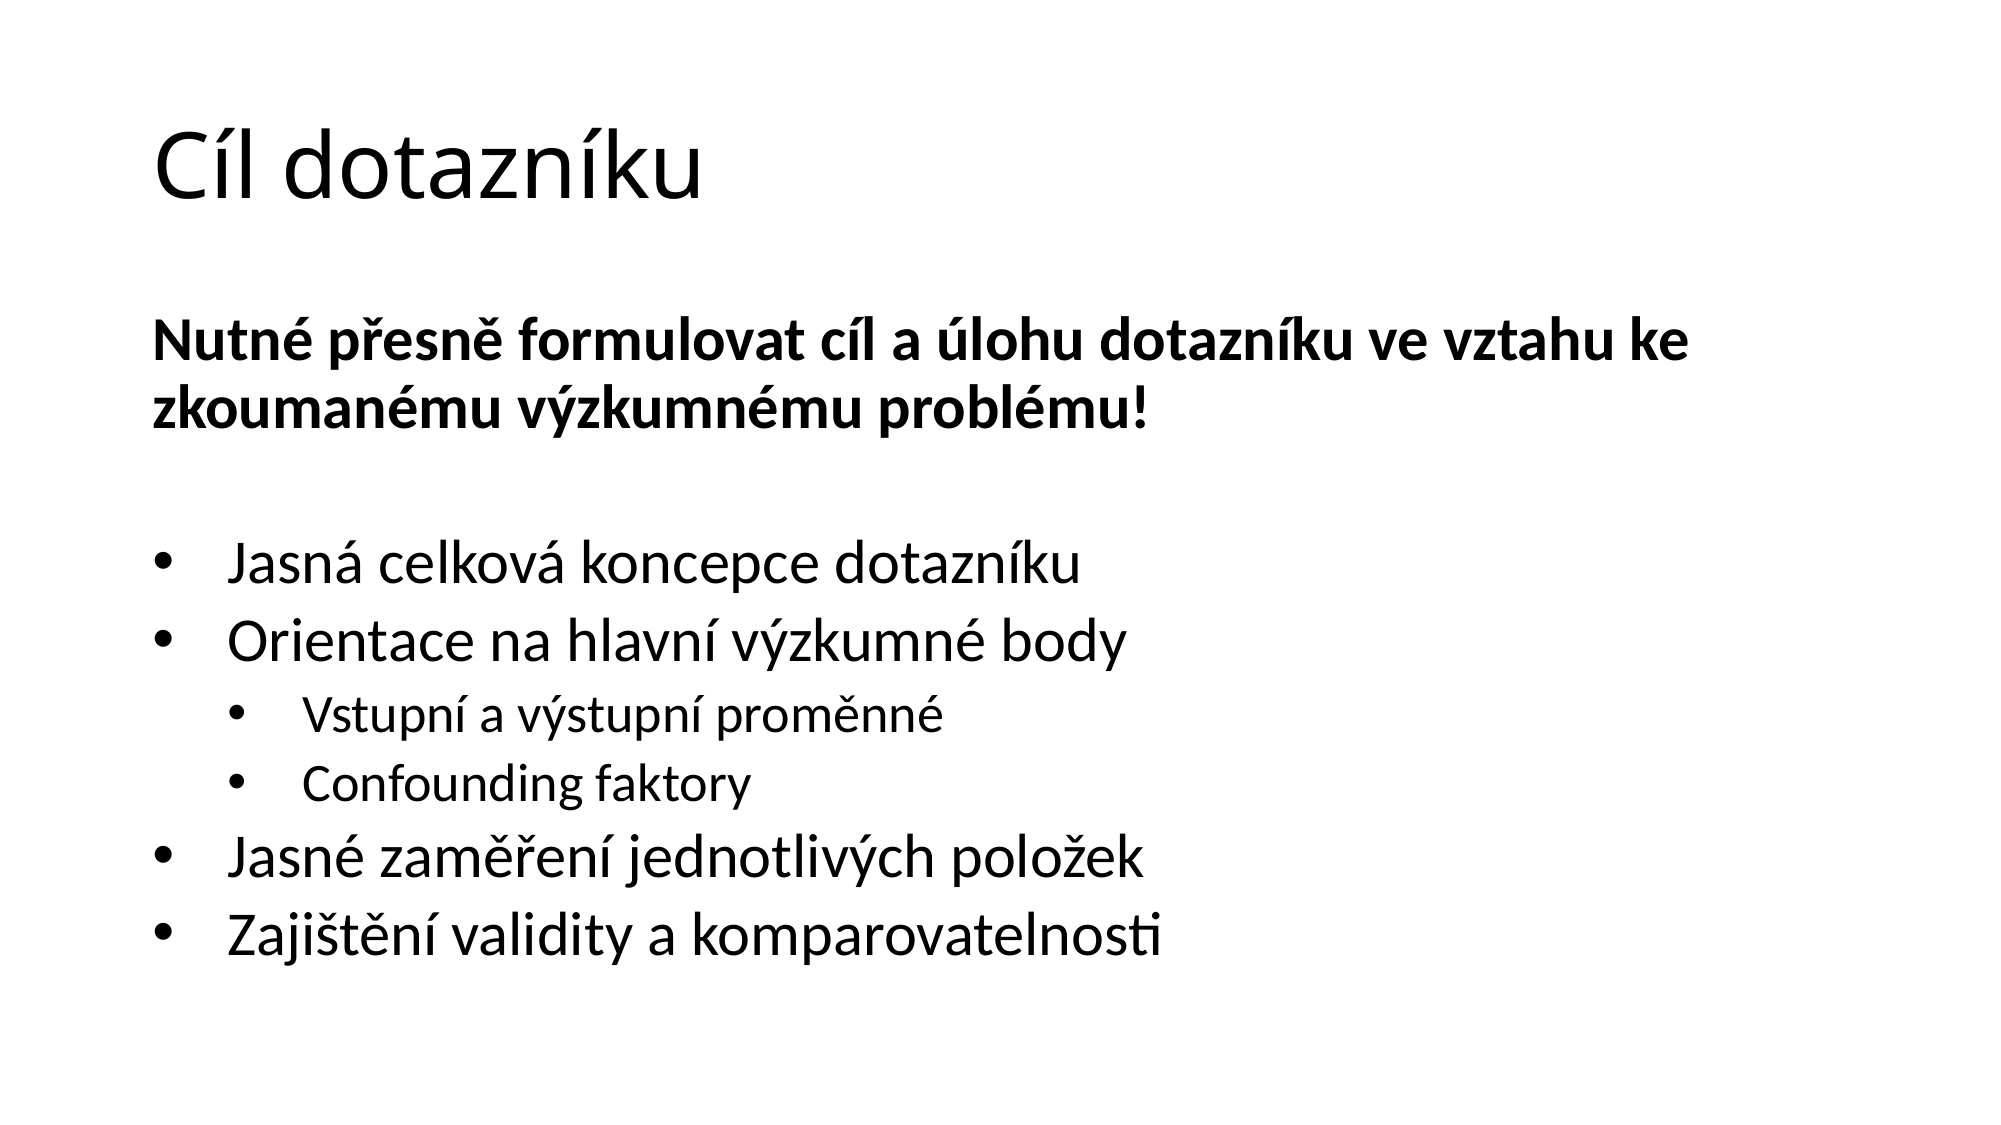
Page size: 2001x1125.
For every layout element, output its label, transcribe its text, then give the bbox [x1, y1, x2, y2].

list Nutné přesně formulovat cíl a úlohu dotazníku ve vztahu ke zkoumanému výzkumnému problému! Jasná celková koncepce dotazníku Orientace na hlavní výzkumné body Vstupní a výstupní proměnné Confounding faktory Jasné zaměření jednotlivých položek Zajištění validity a komparovatelnosti [137, 299, 1863, 1014]
title Cíl dotazníku [137, 59, 1863, 278]
